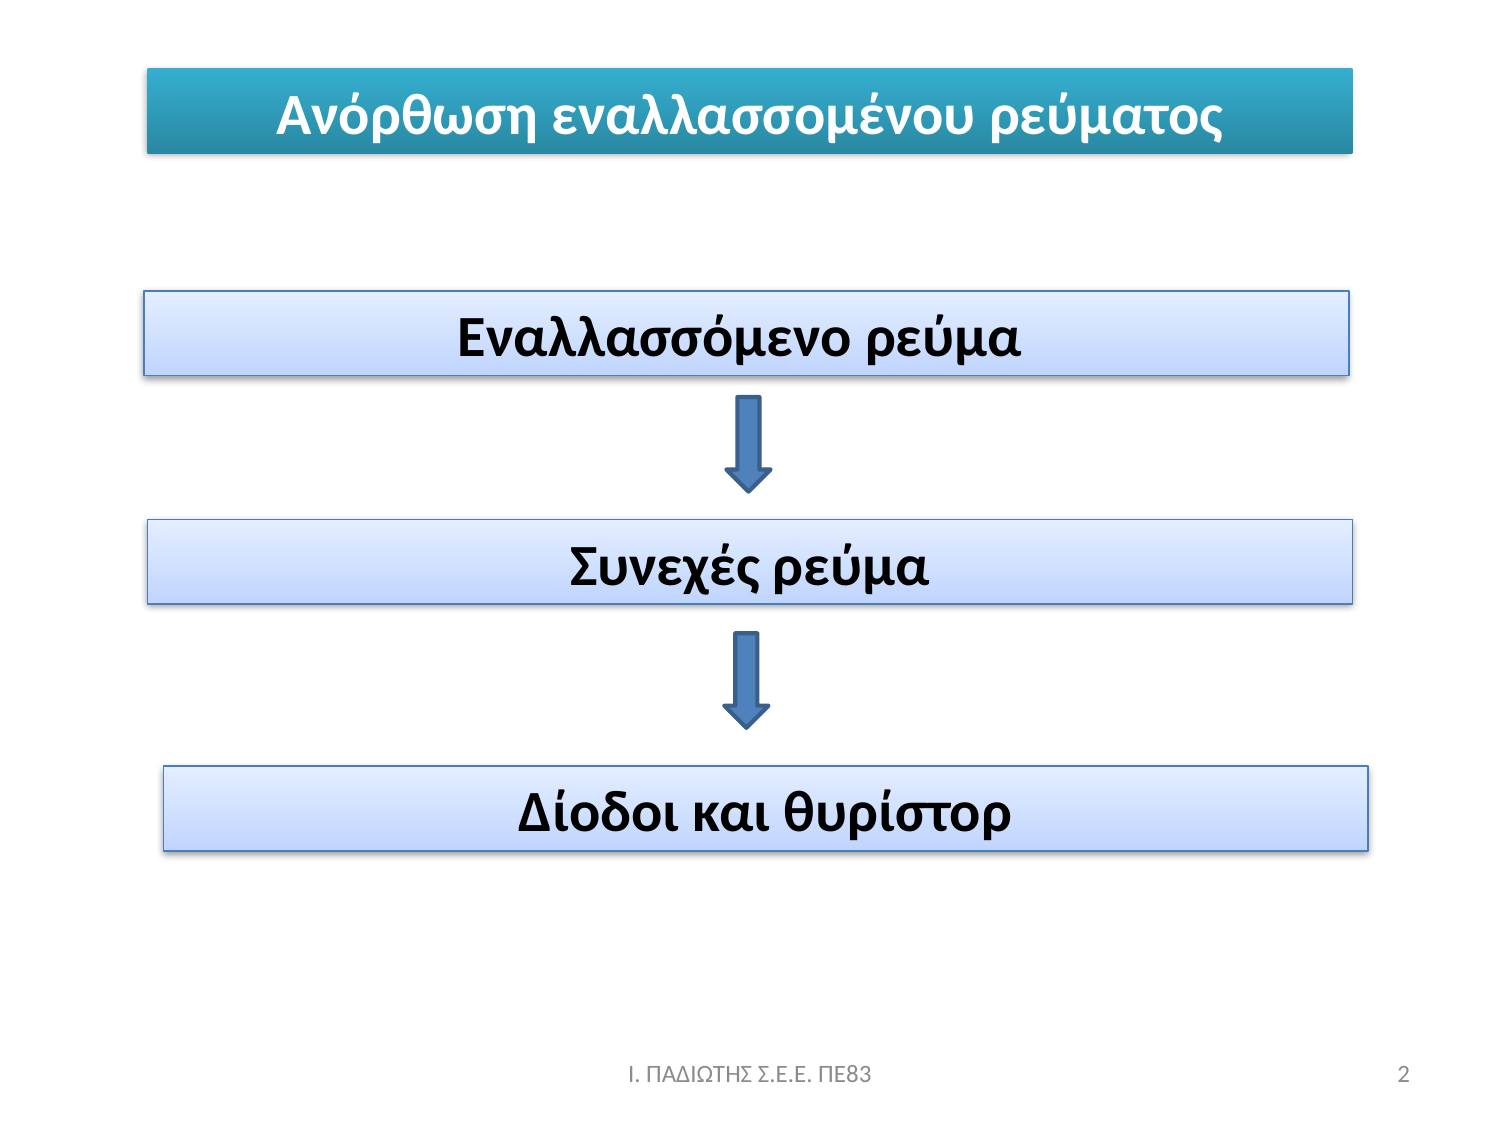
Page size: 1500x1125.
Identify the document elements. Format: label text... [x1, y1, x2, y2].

text_box [722, 631, 771, 730]
slide_number 2 [1074, 1042, 1425, 1103]
text_box Ανόρθωση εναλλασσομένου ρεύματος [147, 68, 1353, 154]
text_box Συνεχές ρεύμα [147, 519, 1353, 605]
text_box Δίοδοι και θυρίστορ [163, 765, 1369, 852]
text_box Εναλλασσόμενο ρεύμα [143, 290, 1350, 376]
text_box [724, 394, 773, 494]
footer Ι. ΠΑΔΙΩΤΗΣ Σ.Ε.Ε. ΠΕ83 [512, 1042, 988, 1103]
